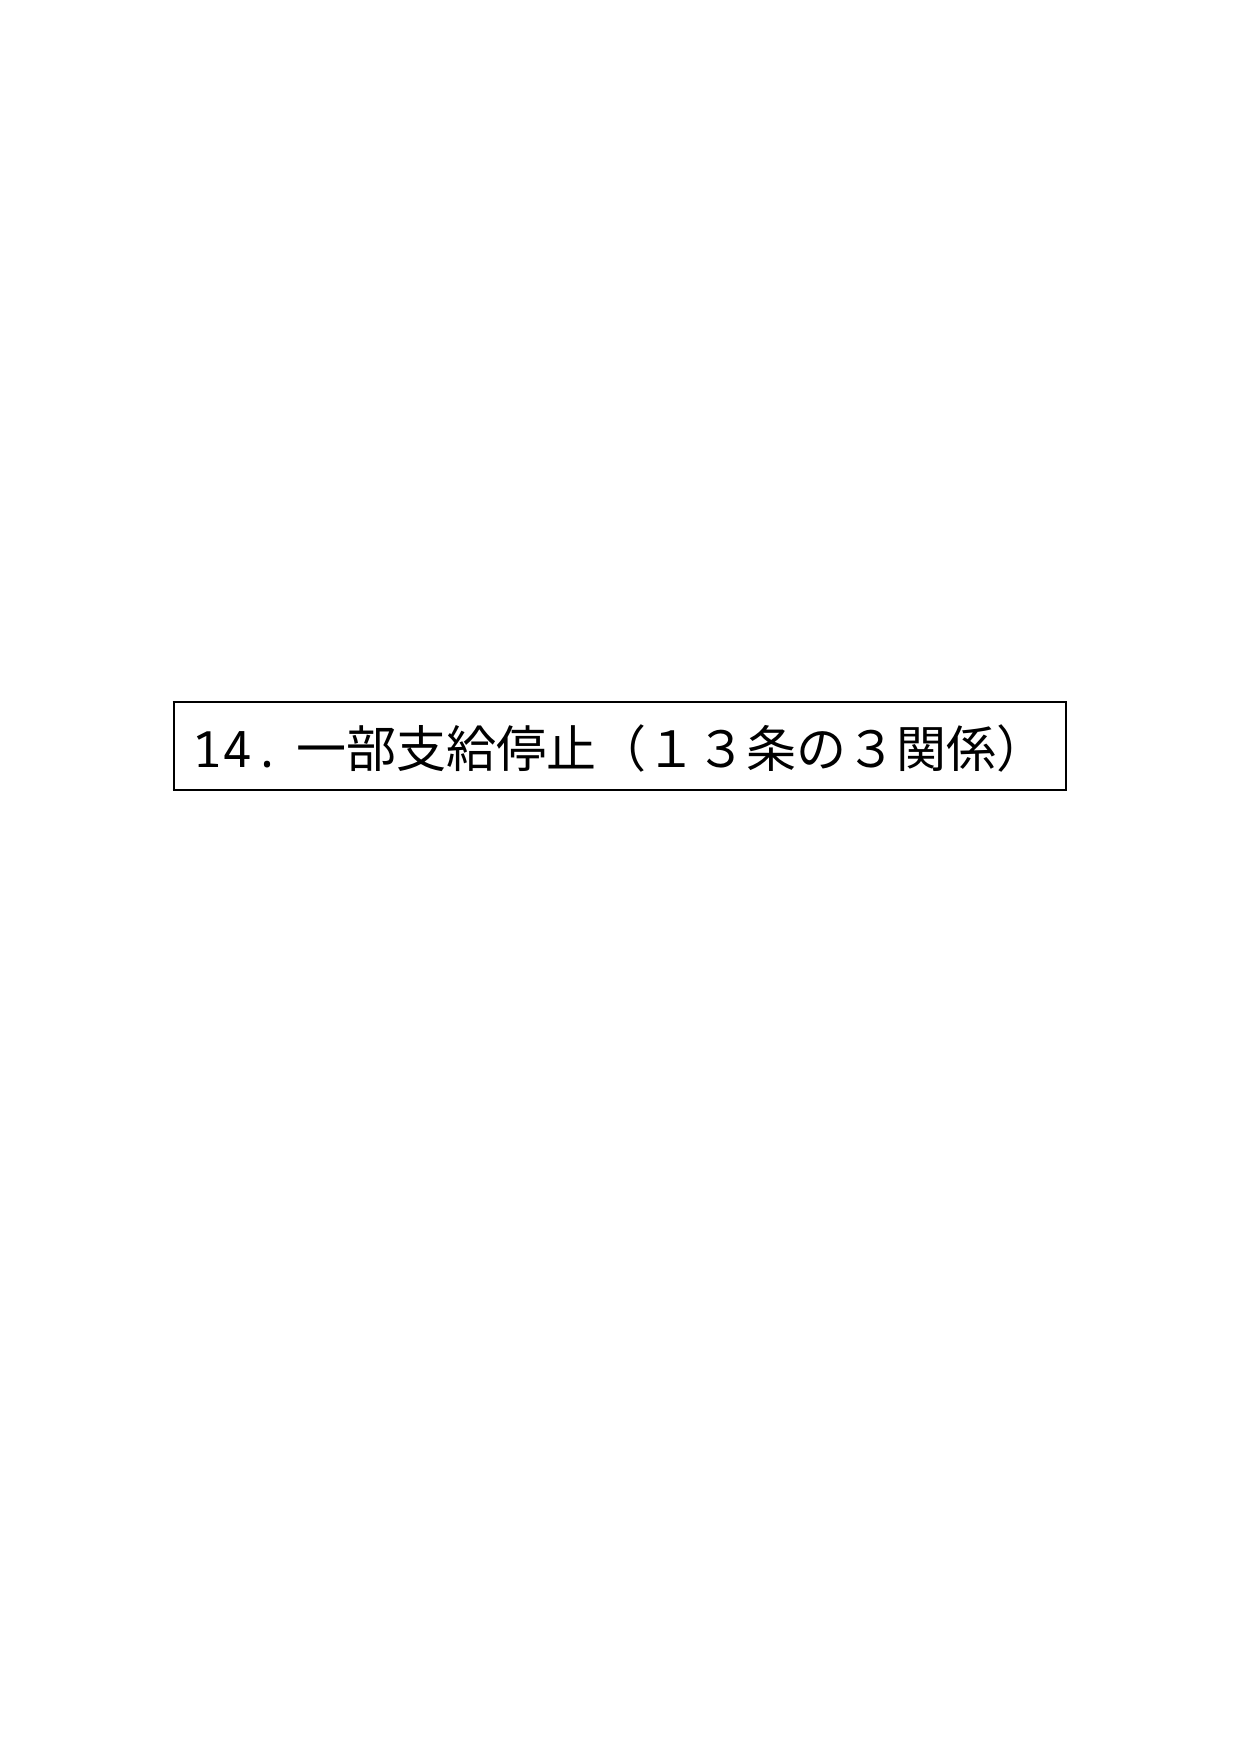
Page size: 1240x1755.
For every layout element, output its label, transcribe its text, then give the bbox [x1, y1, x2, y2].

table_header 14.一部支給停止（１３条の３関係） [175, 703, 1065, 789]
